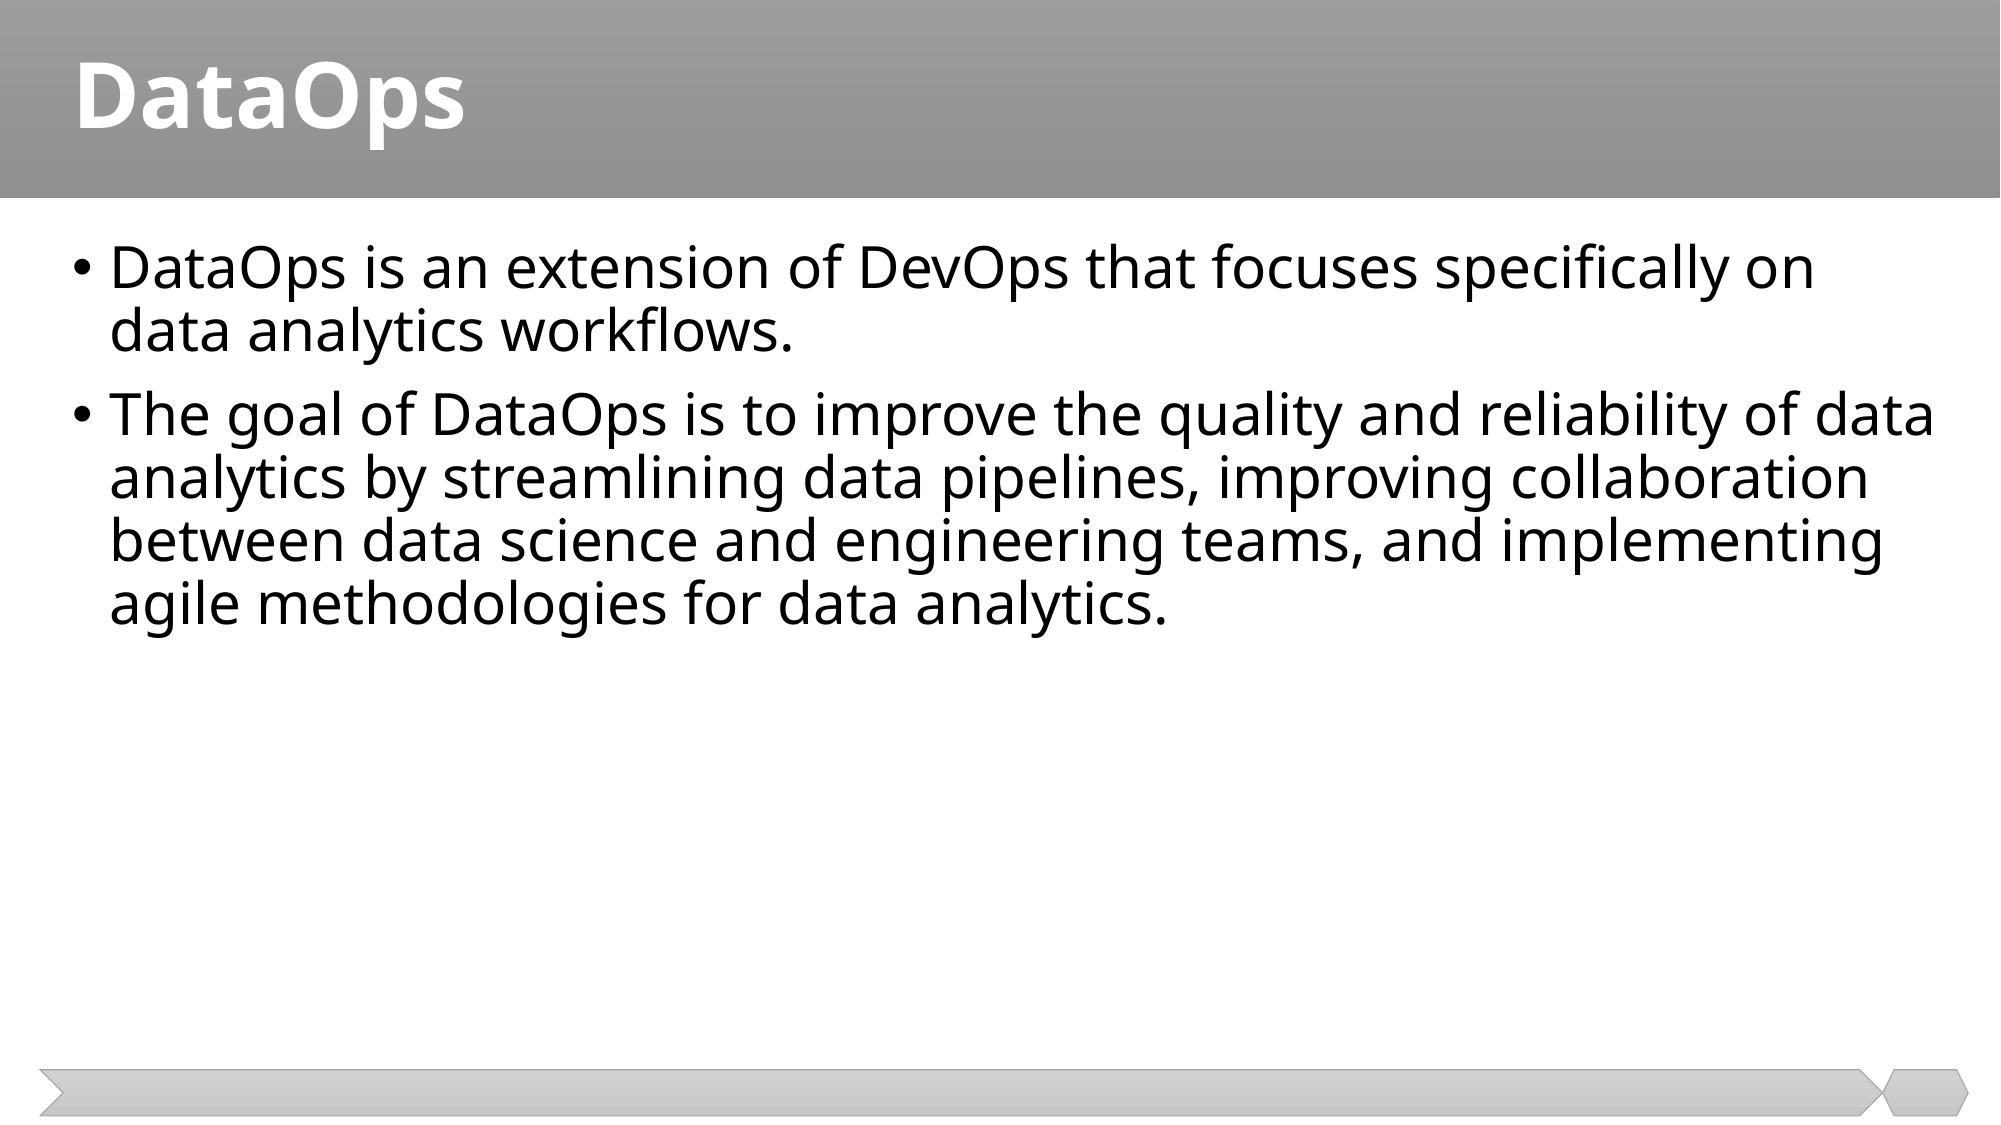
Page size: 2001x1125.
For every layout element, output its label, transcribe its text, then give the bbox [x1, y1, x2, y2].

list DataOps is an extension of DevOps that focuses specifically on data analytics workflows. The goal of DataOps is to improve the quality and reliability of data analytics by streamlining data pipelines, improving collaboration between data science and engineering teams, and implementing agile methodologies for data analytics. [56, 230, 1969, 1010]
title DataOps [56, 0, 1969, 199]
